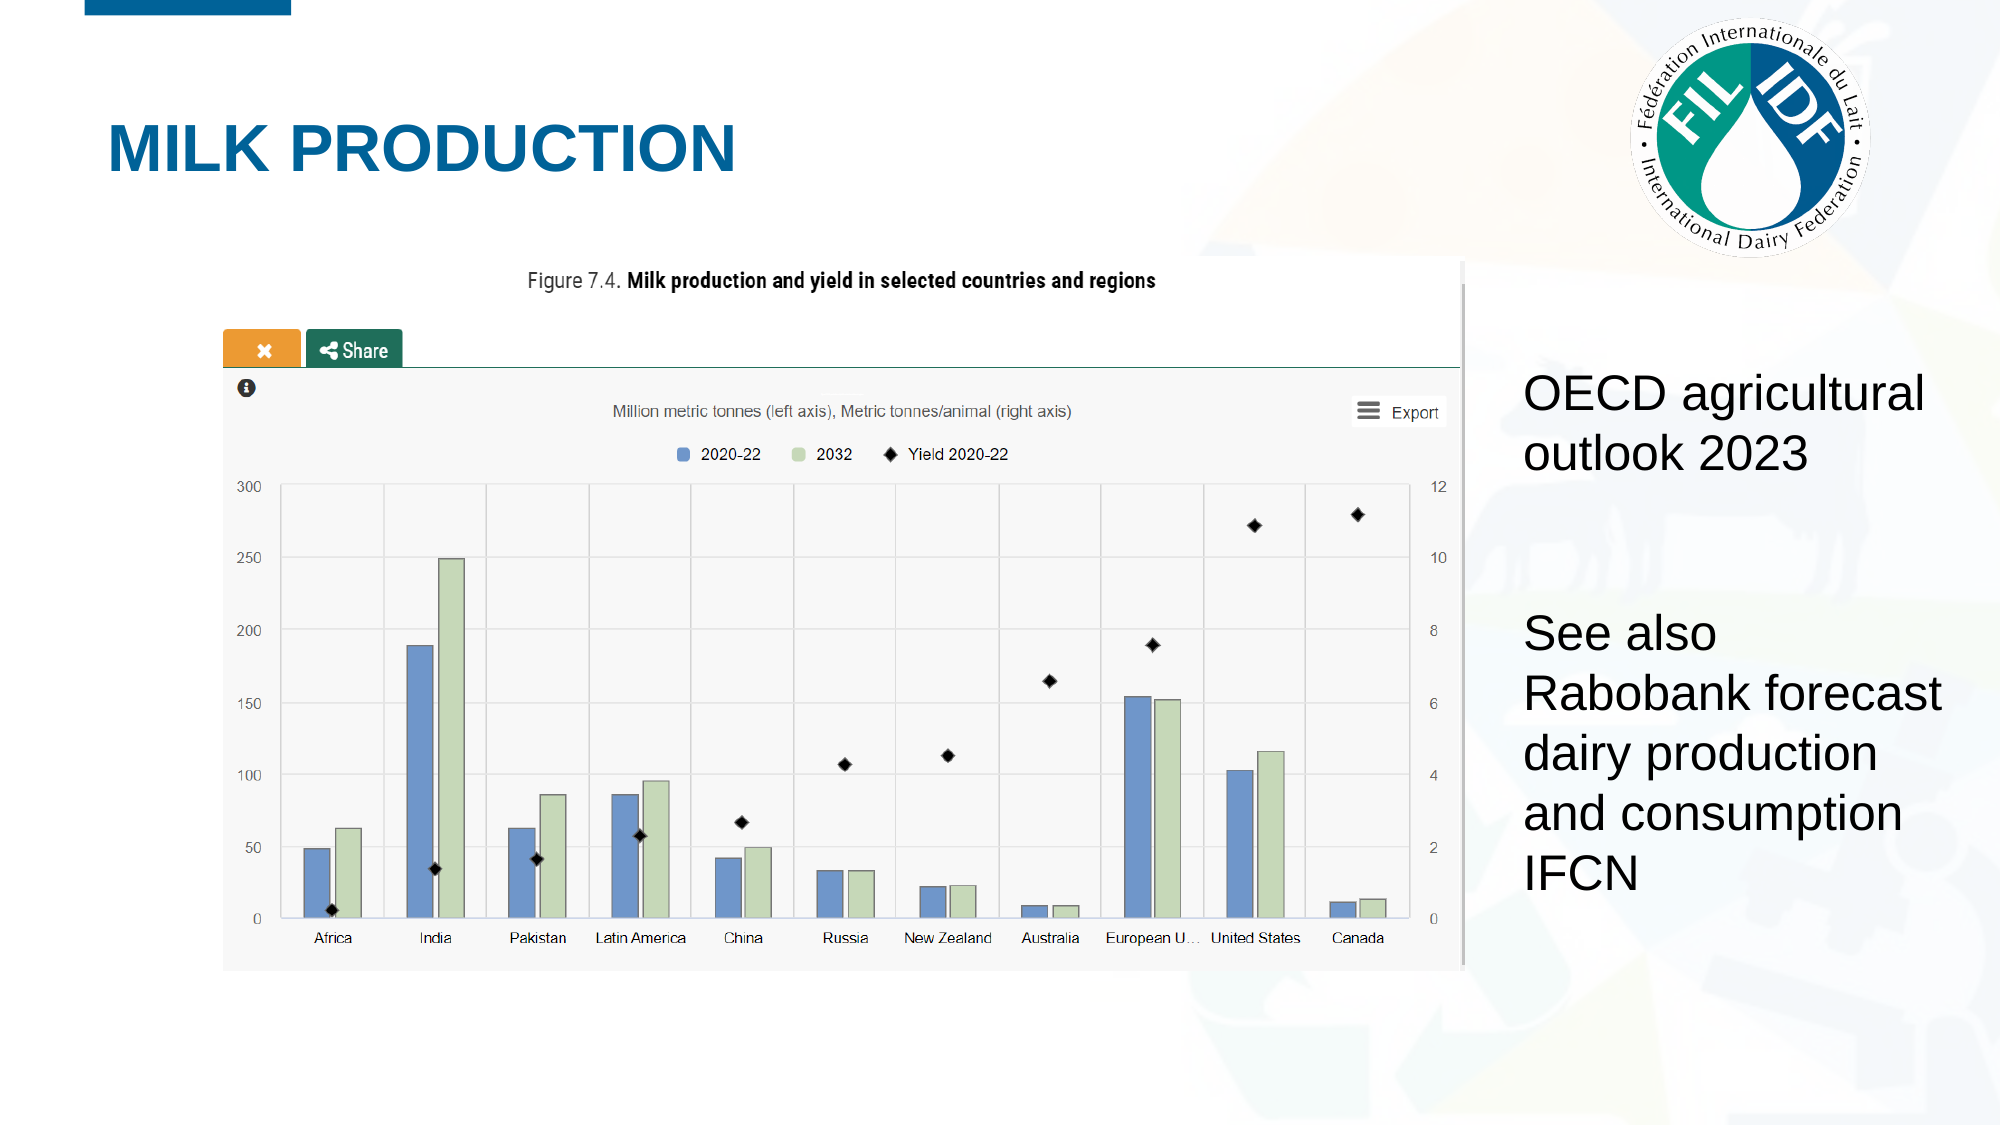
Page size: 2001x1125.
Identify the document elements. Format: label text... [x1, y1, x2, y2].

picture [1332, 0, 2001, 317]
title MILK PRODUCTION [107, 97, 1023, 187]
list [213, 256, 1465, 972]
text_box OECD agricultural outlook 2023 See also Rabobank forecast dairy production and consumption IFCN [1508, 352, 1971, 953]
